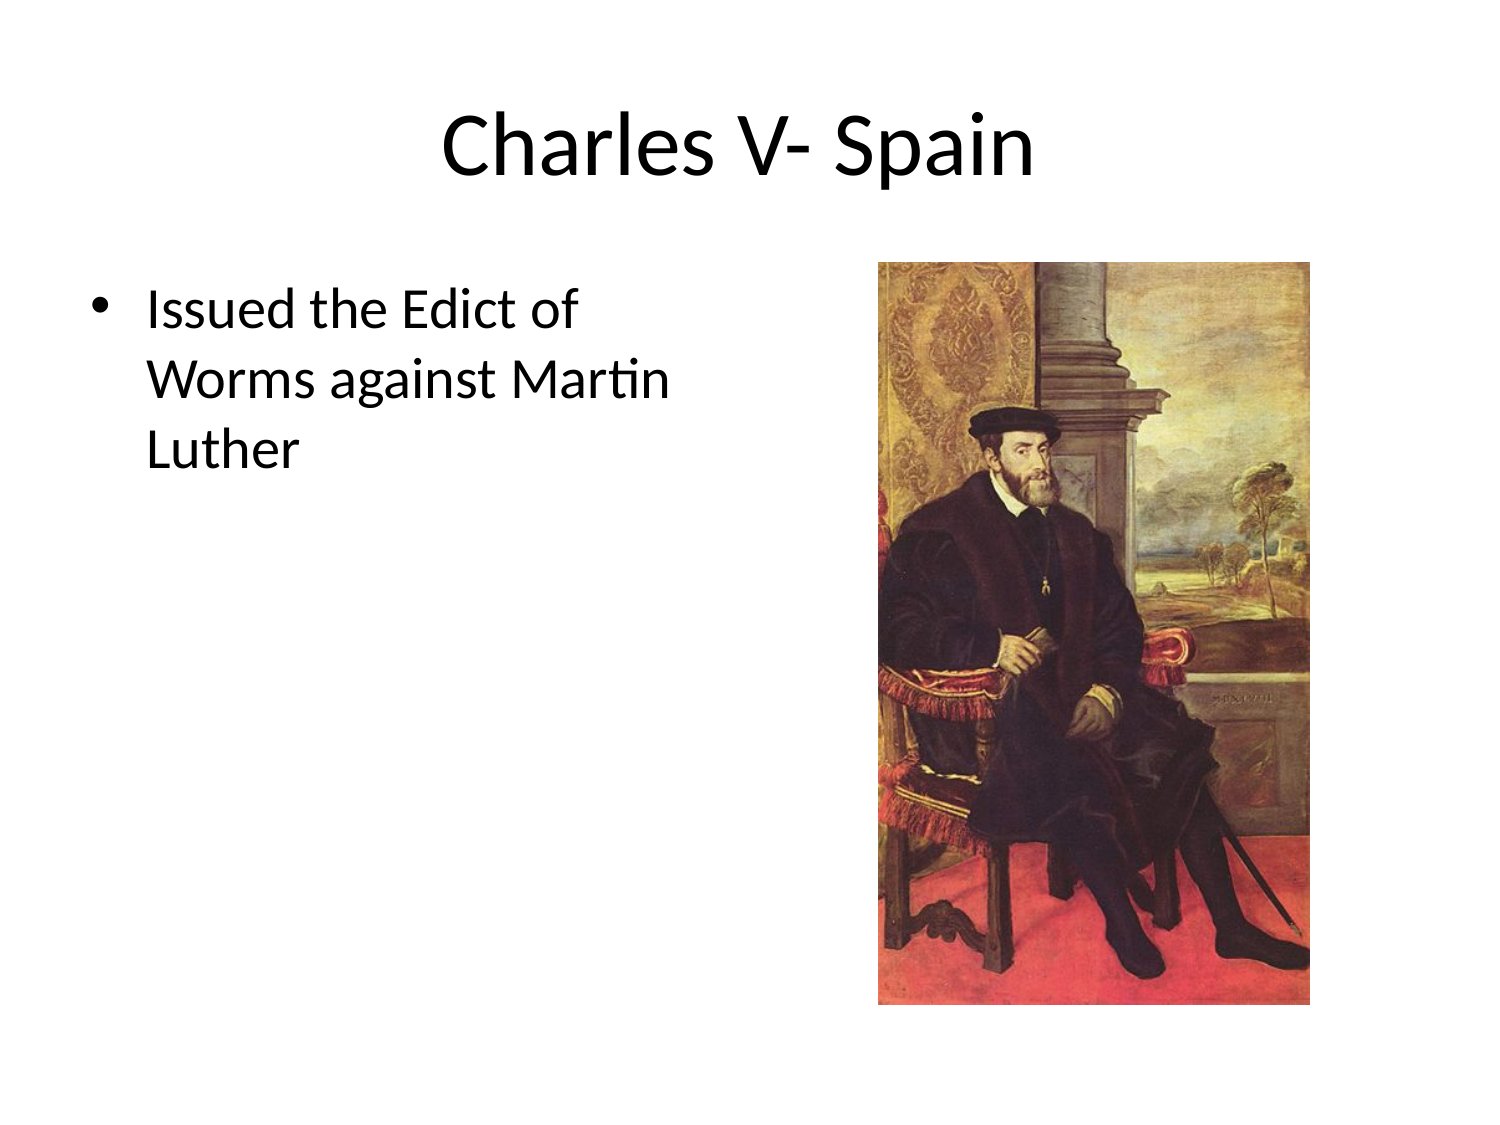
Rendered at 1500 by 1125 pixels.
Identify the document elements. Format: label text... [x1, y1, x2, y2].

title Charles V- Spain [75, 45, 1425, 233]
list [878, 262, 1310, 1006]
list Issued the Edict of Worms against Martin Luther [75, 262, 738, 1005]
